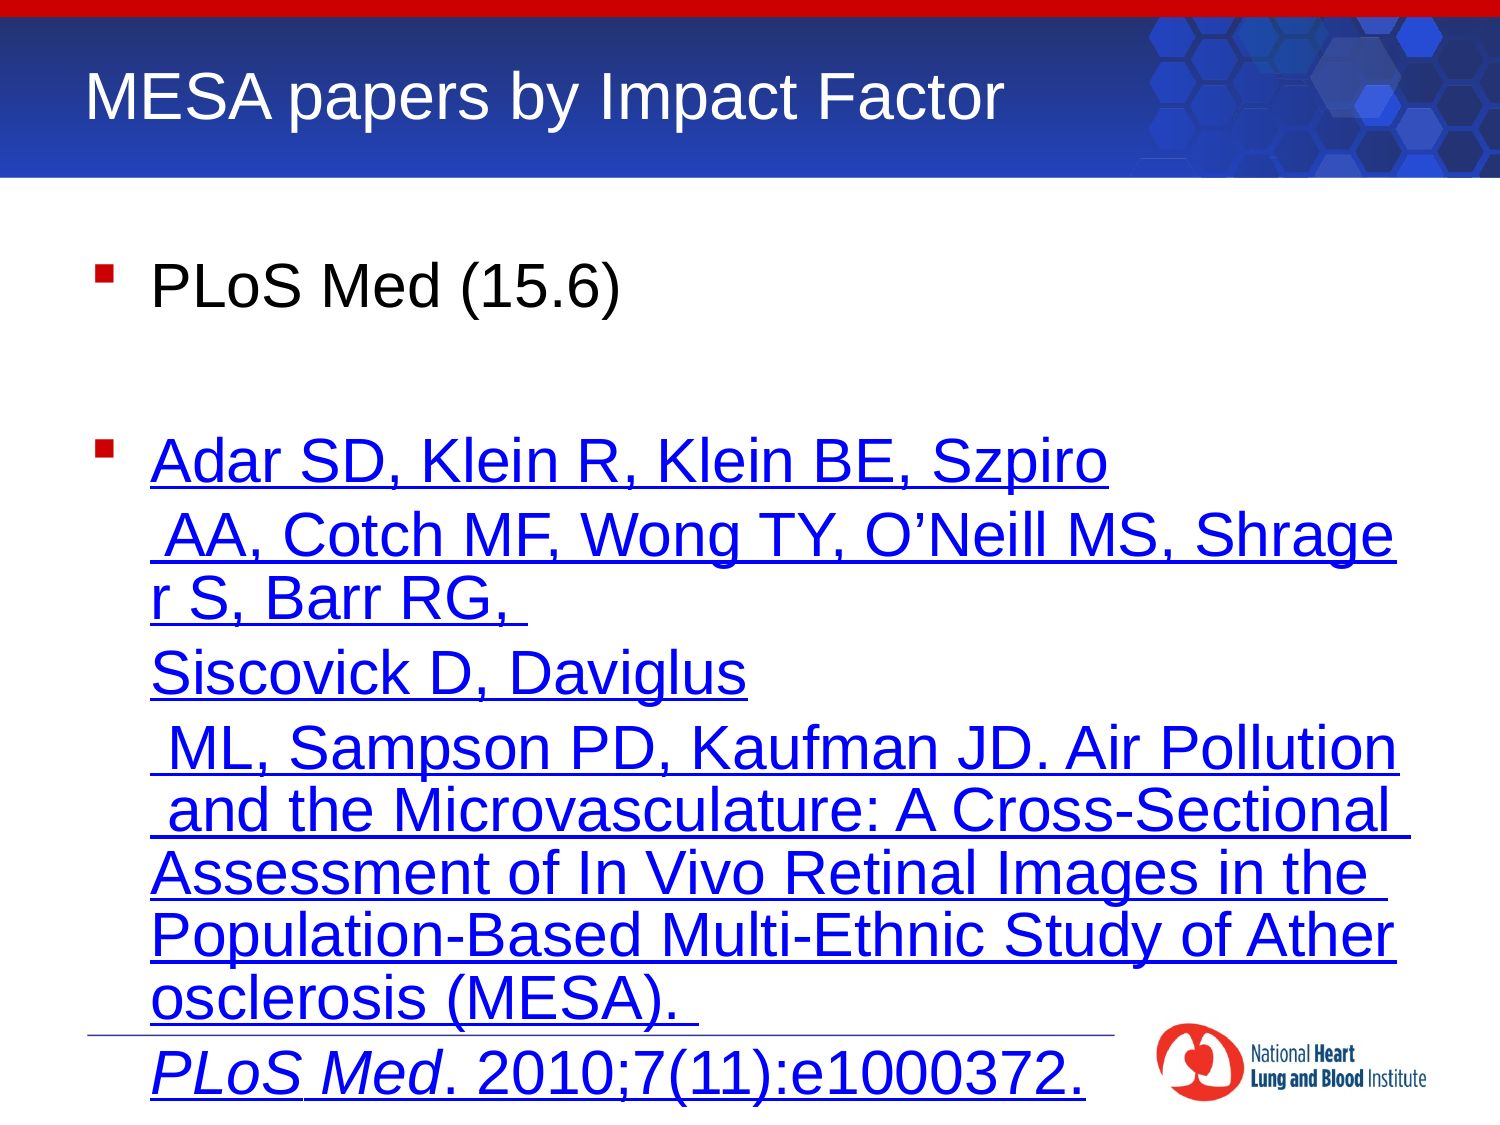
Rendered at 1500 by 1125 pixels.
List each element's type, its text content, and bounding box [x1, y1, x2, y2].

picture [0, 18, 1500, 178]
picture [1154, 1017, 1432, 1103]
list PLoS Med (15.6) Adar SD, Klein R, Klein BE, Szpiro AA, Cotch MF, Wong TY, O’Neill MS, Shrager S, Barr RG, Siscovick D, Daviglus ML, Sampson PD, Kaufman JD. Air Pollution and the Microvasculature: A Cross-Sectional Assessment of In Vivo Retinal Images in the Population-Based Multi-Ethnic Study of Atherosclerosis (MESA). PLoS Med. 2010;7(11):e1000372. [75, 237, 1425, 980]
title MESA papers by Impact Factor [68, 23, 1431, 163]
